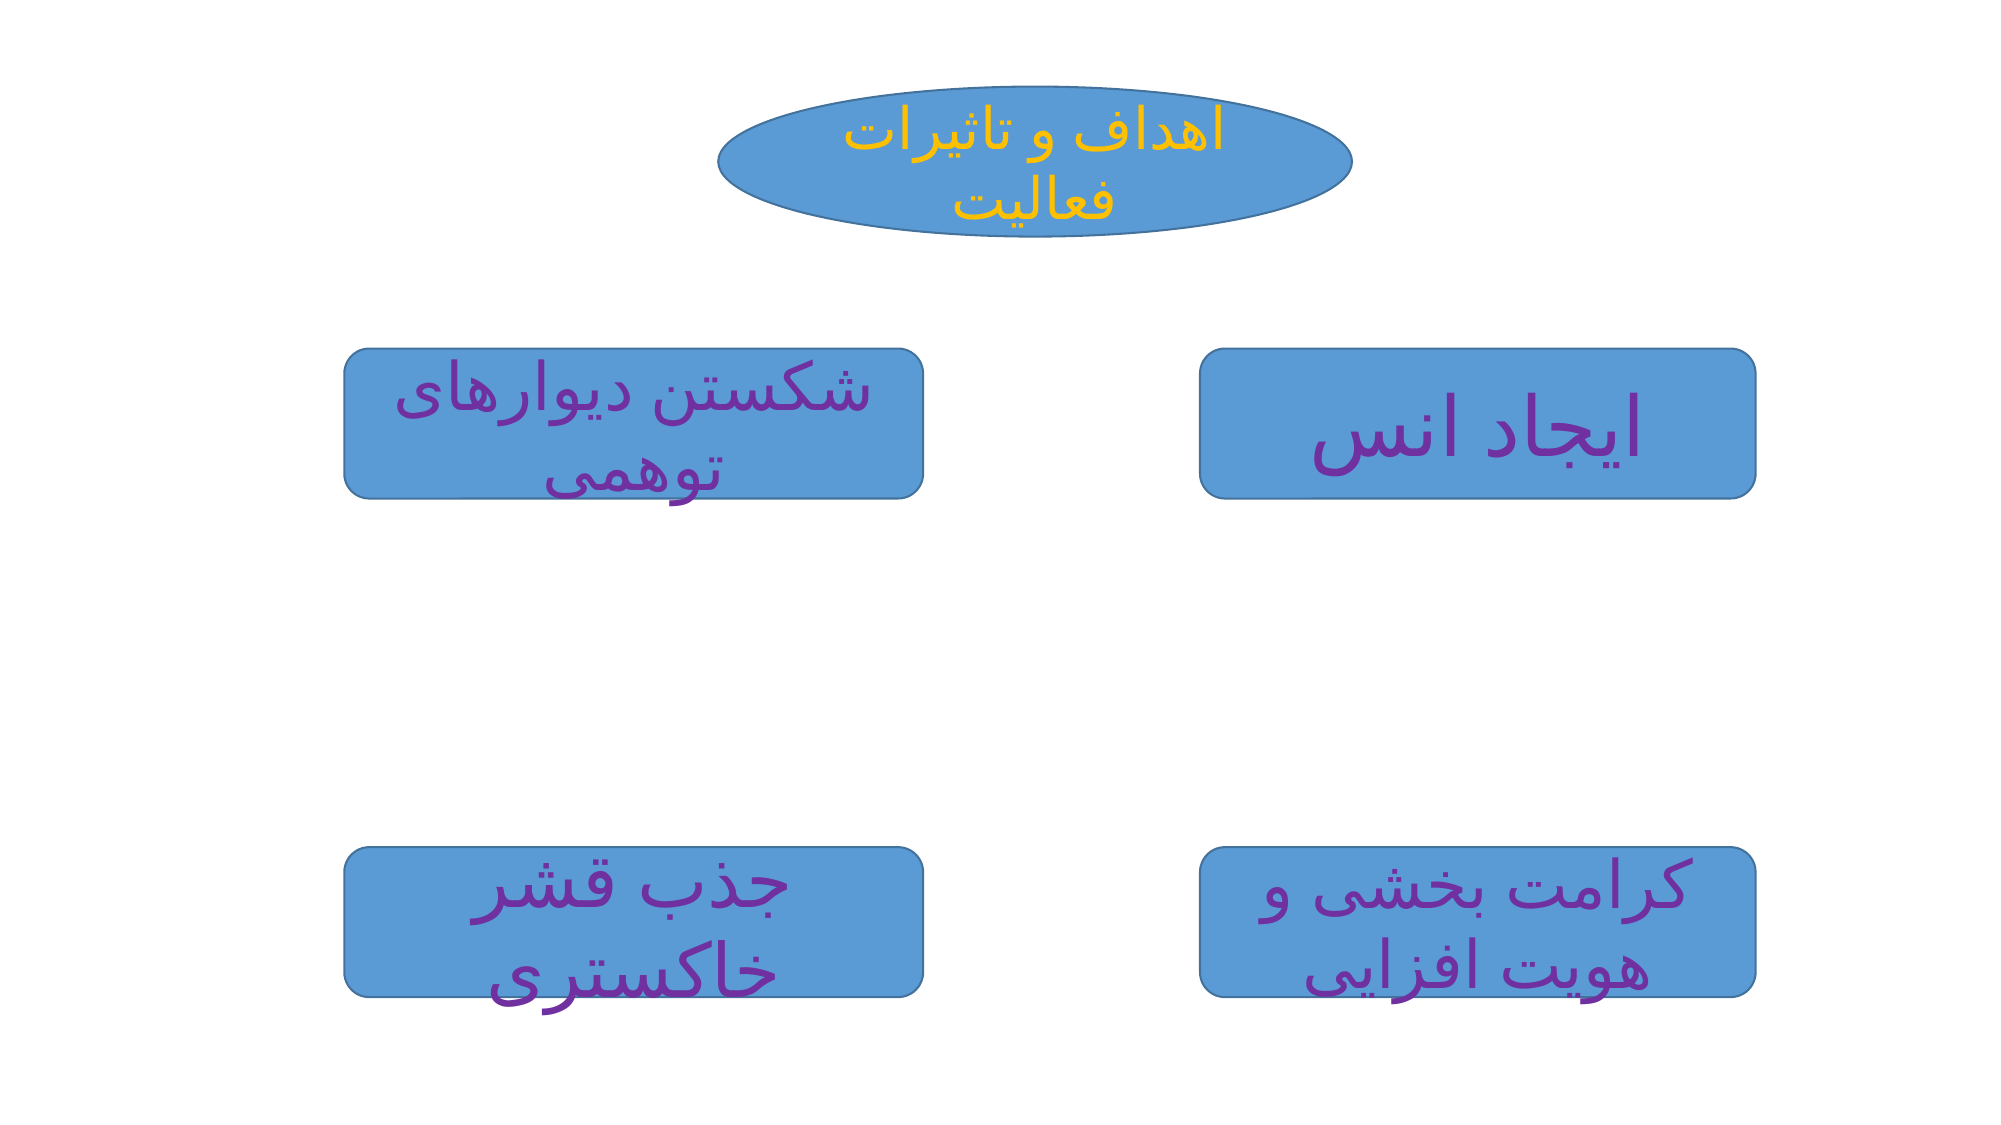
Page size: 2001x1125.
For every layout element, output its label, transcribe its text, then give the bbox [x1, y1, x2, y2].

text_box اهداف و تاثیرات فعالیت [717, 85, 1354, 238]
text_box کرامت بخشی و هویت افزایی [1198, 846, 1757, 999]
text_box ایجاد انس [1198, 347, 1757, 500]
text_box شکستن دیوارهای توهمی [343, 347, 925, 500]
text_box جذب قشر خاکستری [343, 846, 925, 999]
